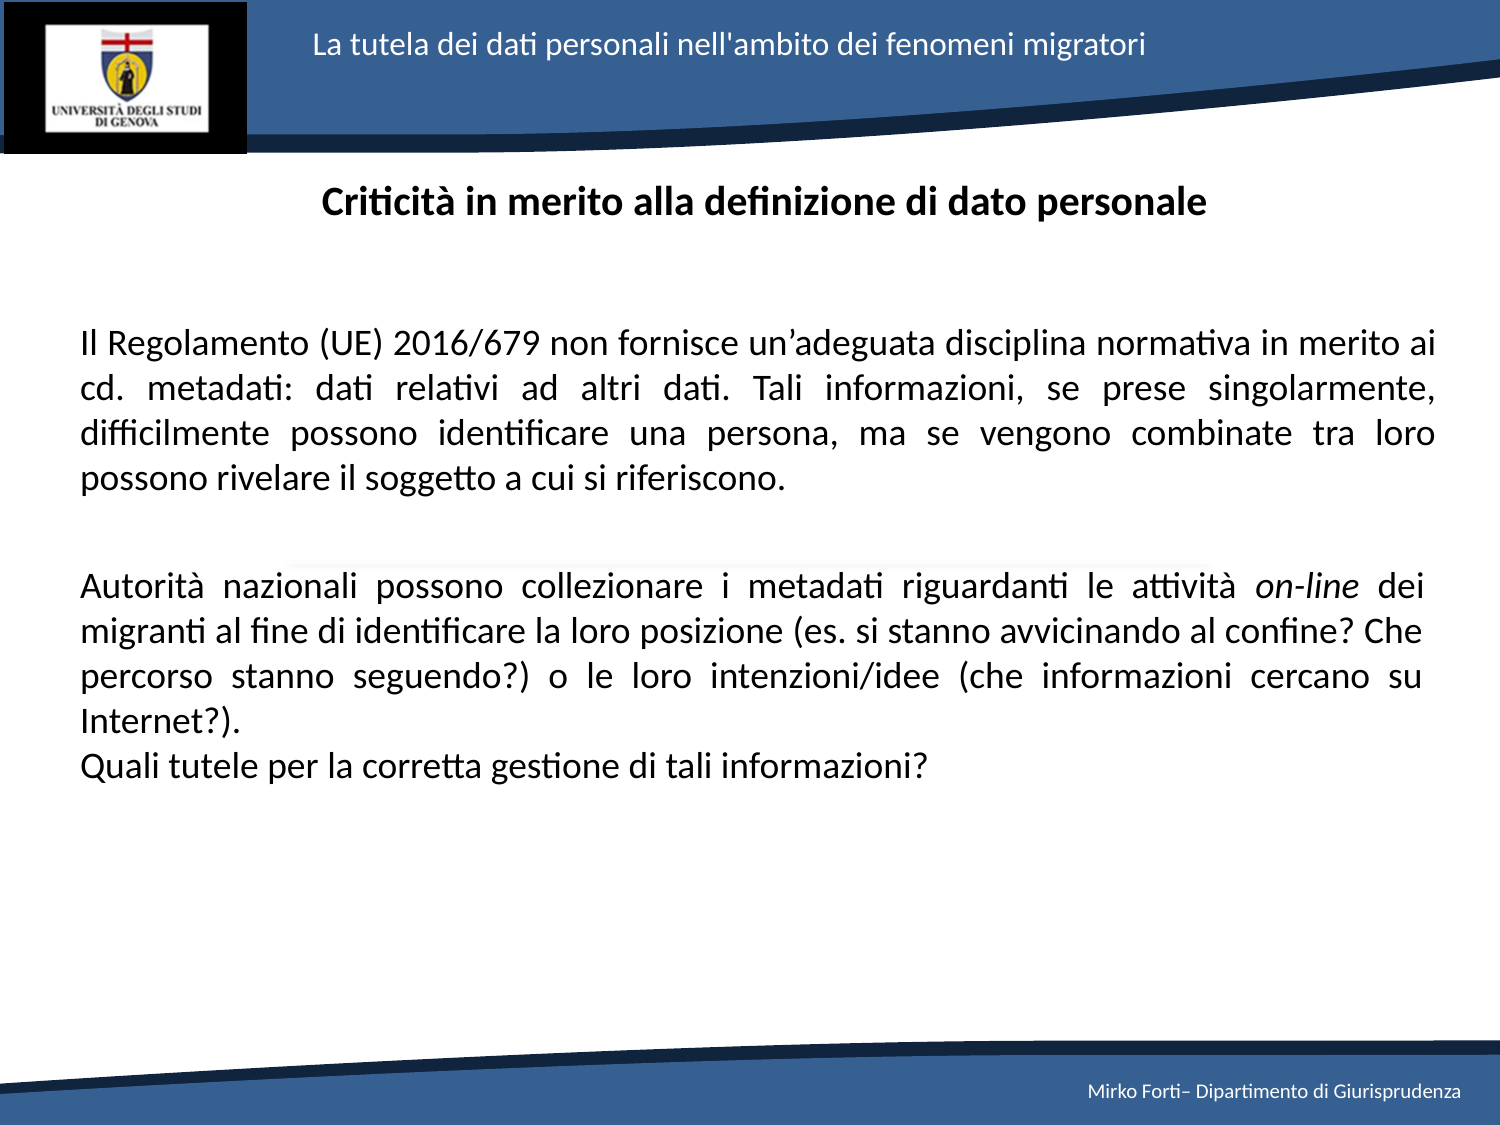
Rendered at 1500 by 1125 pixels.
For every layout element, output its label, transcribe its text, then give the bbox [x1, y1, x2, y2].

text_box La tutela dei dati personali nell'ambito dei fenomeni migratori [279, 16, 1181, 109]
text_box [0, 1040, 1500, 1093]
picture [4, 2, 247, 154]
text_box [245, 0, 1500, 135]
text_box [0, 1054, 1500, 1125]
text_box Autorità nazionali possono collezionare i metadati riguardanti le attività on-line dei migranti al fine di identificare la loro posizione (es. si stanno avvicinando al confine? Che percorso stanno seguendo?) o le loro intenzioni/idee (che informazioni cercano su Internet?). Quali tutele per la corretta gestione di tali informazioni? [65, 553, 1440, 794]
text_box Mirko Forti– Dipartimento di Giurisprudenza [755, 1071, 1468, 1109]
text_box Il Regolamento (UE) 2016/679 non fornisce un’adeguata disciplina normativa in merito ai cd. metadati: dati relativi ad altri dati. Tali informazioni, se prese singolarmente, difficilmente possono identificare una persona, ma se vengono combinate tra loro possono rivelare il soggetto a cui si riferiscono. [65, 310, 1453, 506]
text_box [251, 60, 1500, 153]
text_box Criticità in merito alla definizione di dato personale [305, 166, 1225, 232]
